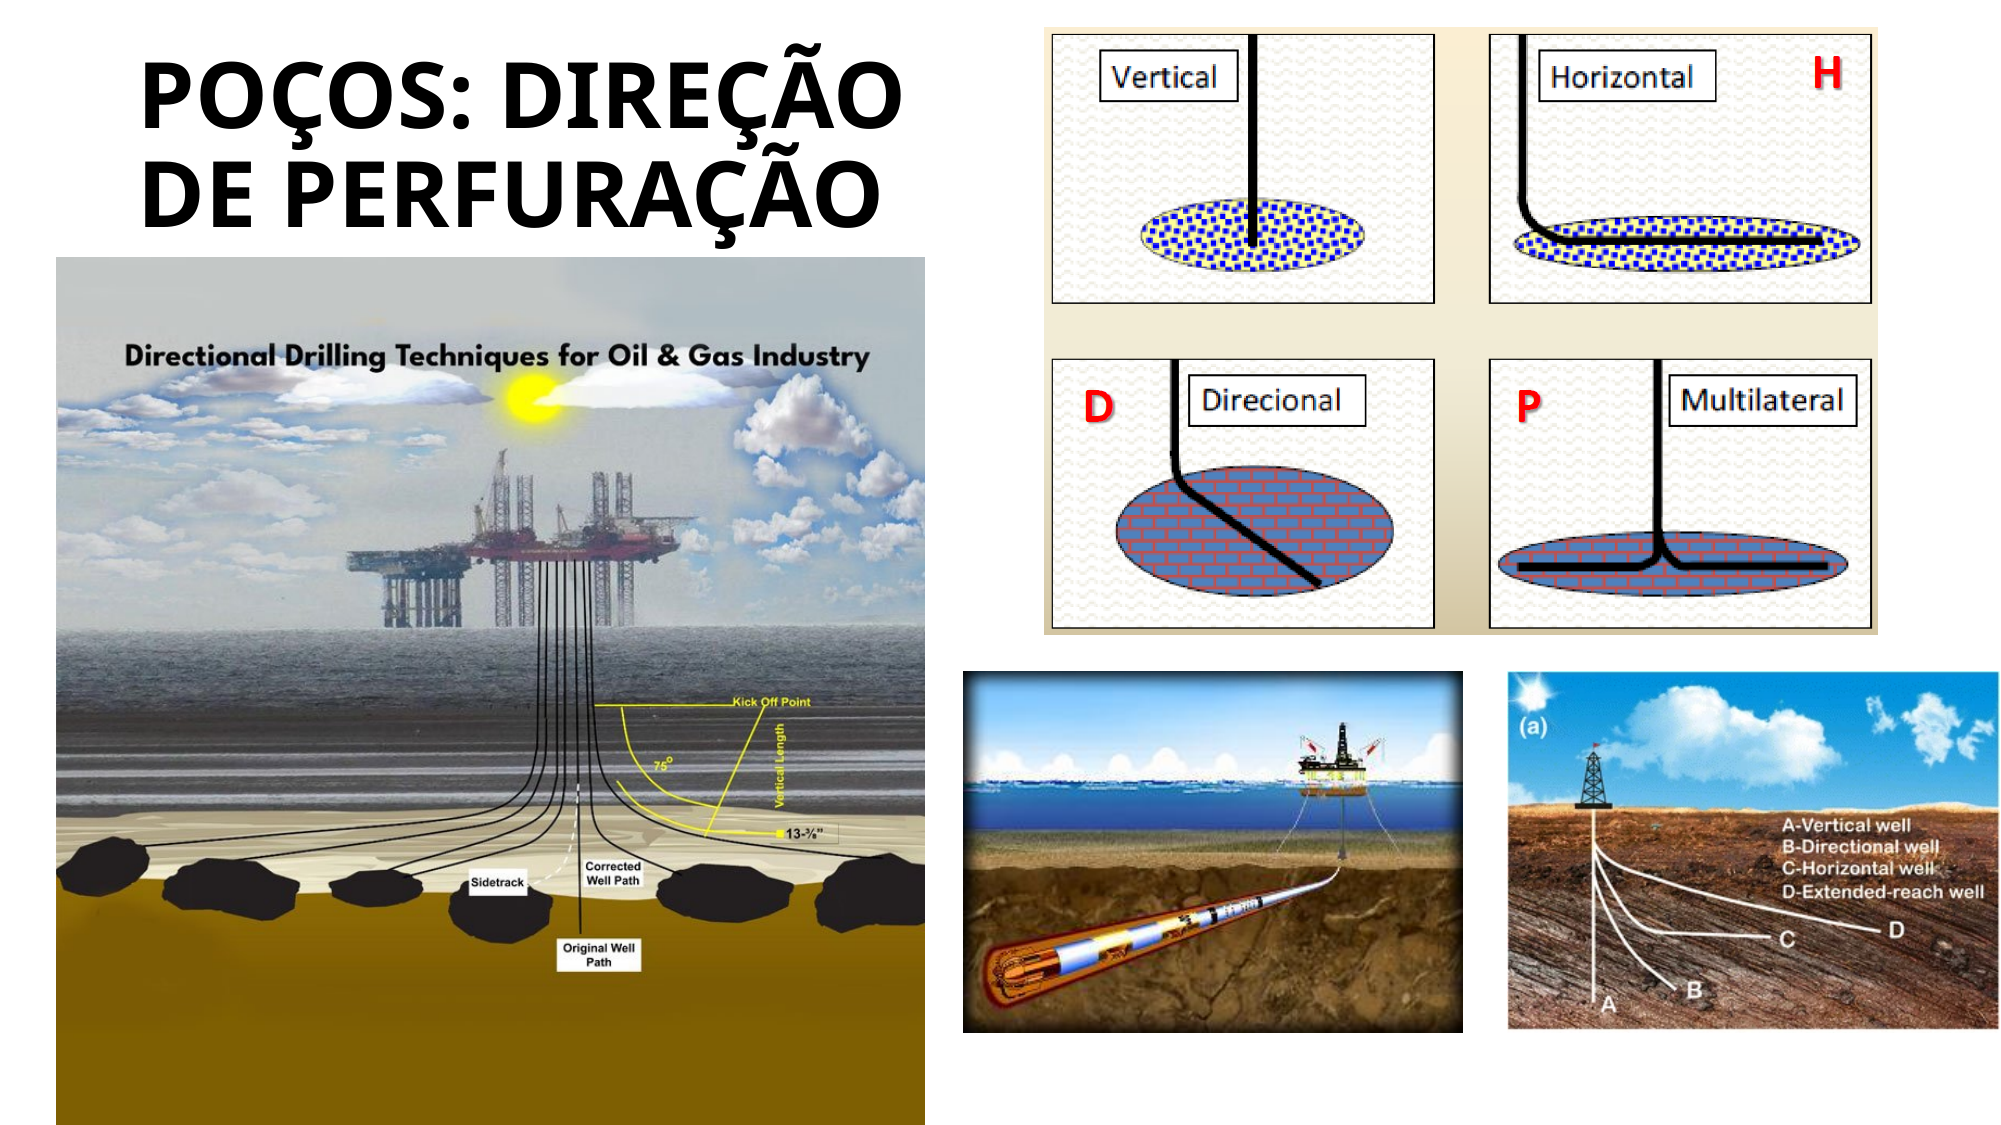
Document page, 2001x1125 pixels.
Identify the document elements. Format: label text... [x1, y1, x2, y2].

picture [56, 257, 925, 1125]
picture [963, 671, 1463, 1033]
picture [1507, 671, 2000, 1033]
picture [1044, 27, 1878, 635]
title POÇOS: DIREÇÃO DE PERFURAÇÃO [122, 39, 927, 258]
